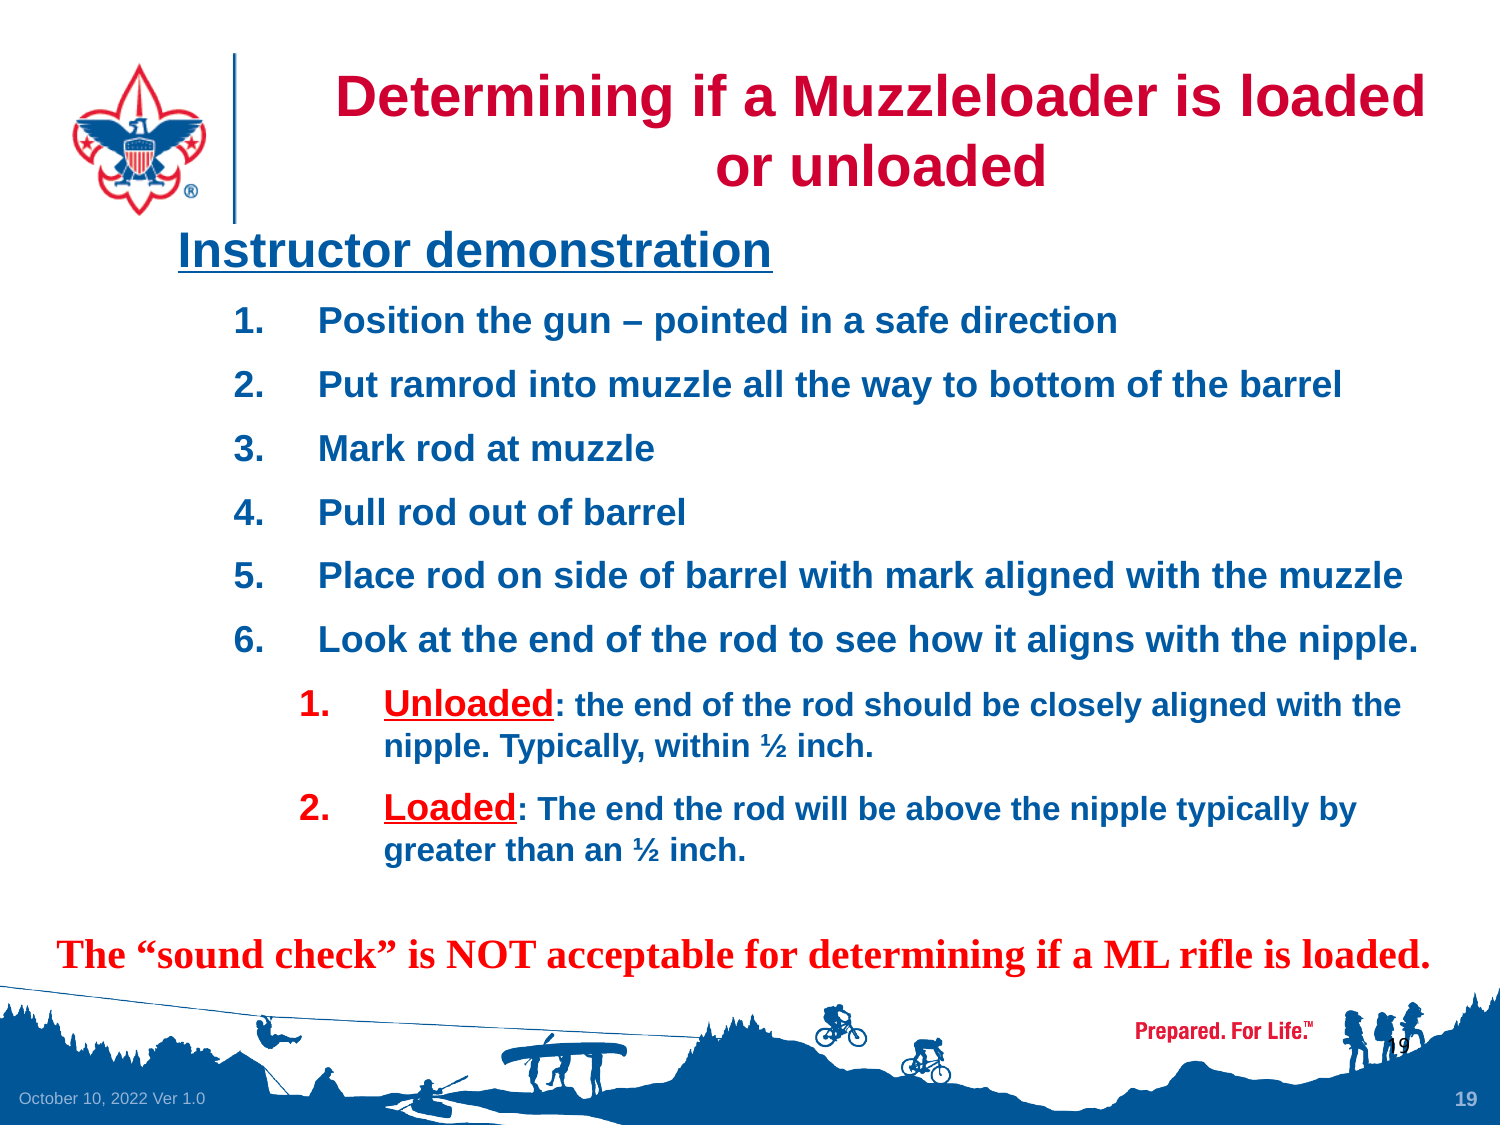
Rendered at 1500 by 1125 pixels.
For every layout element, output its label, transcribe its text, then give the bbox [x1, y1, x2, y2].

footer October 10, 2022 Ver 1.0 [3, 1067, 479, 1125]
picture [0, 984, 1500, 1125]
text_box The “sound check” is NOT acceptable for determining if a ML rifle is loaded. [41, 919, 1459, 984]
list Instructor demonstration Position the gun – pointed in a safe direction Put ramrod into muzzle all the way to bottom of the barrel Mark rod at muzzle Pull rod out of barrel Place rod on side of barrel with mark aligned with the muzzle Look at the end of the rod to see how it aligns with the nipple. Unloaded: the end of the rod should be closely aligned with the nipple. Typically, within ½ inch. Loaded: The end the rod will be above the nipple typically by greater than an ½ inch. [162, 210, 1472, 922]
slide_number 19 [1425, 1067, 1493, 1125]
text_box 19 [1074, 1024, 1425, 1100]
picture [72, 53, 237, 224]
title Determining if a Muzzleloader is loaded or unloaded [312, 34, 1451, 210]
